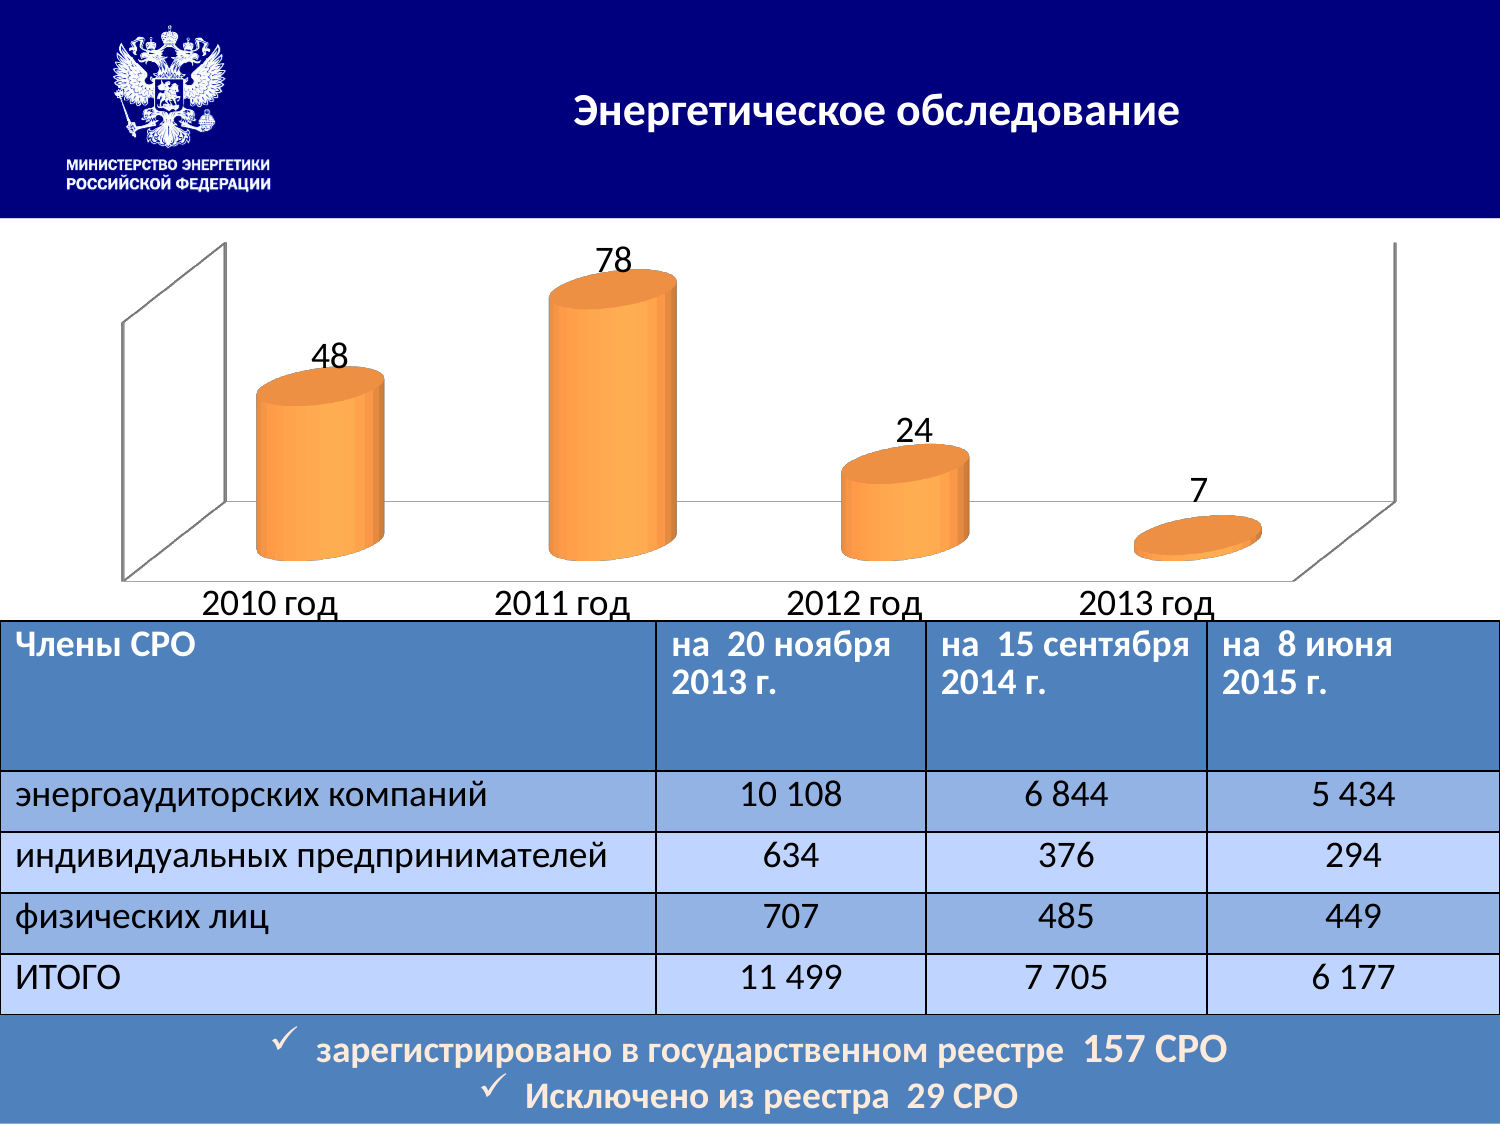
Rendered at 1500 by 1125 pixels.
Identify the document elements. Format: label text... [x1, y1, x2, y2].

table_cell 6 177 [1208, 955, 1499, 1014]
table_cell 634 [657, 833, 925, 892]
title Энергетическое обследование [253, 0, 1500, 216]
table_header Члены СРО [1, 622, 655, 770]
table_cell 11 499 [657, 955, 925, 1014]
table_cell 485 [927, 894, 1206, 953]
picture [0, 0, 1500, 620]
table_cell 10 108 [657, 772, 925, 831]
table_header на 15 сентября 2014 г. [927, 642, 1206, 770]
table_header на 8 июня 2015 г. [1208, 622, 1499, 770]
table_header на 20 ноября 2013 г. [657, 642, 925, 770]
table_cell 707 [657, 894, 925, 953]
text_box зарегистрировано в государственном реестре 157 СРО Исключено из реестра 29 СРО [0, 1015, 1500, 1124]
table_cell 6 844 [927, 772, 1206, 831]
table_cell 7 705 [927, 955, 1206, 1014]
chart [64, 234, 1454, 634]
table_cell индивидуальных предпринимателей [1, 833, 655, 892]
table_cell 294 [1208, 833, 1499, 892]
table_cell 5 434 [1208, 772, 1499, 831]
table_cell физических лиц [1, 894, 655, 953]
table_cell энергоаудиторских компаний [1, 772, 655, 831]
table_cell 376 [927, 833, 1206, 892]
table_cell ИТОГО [1, 955, 655, 1014]
table_cell 449 [1208, 894, 1499, 953]
